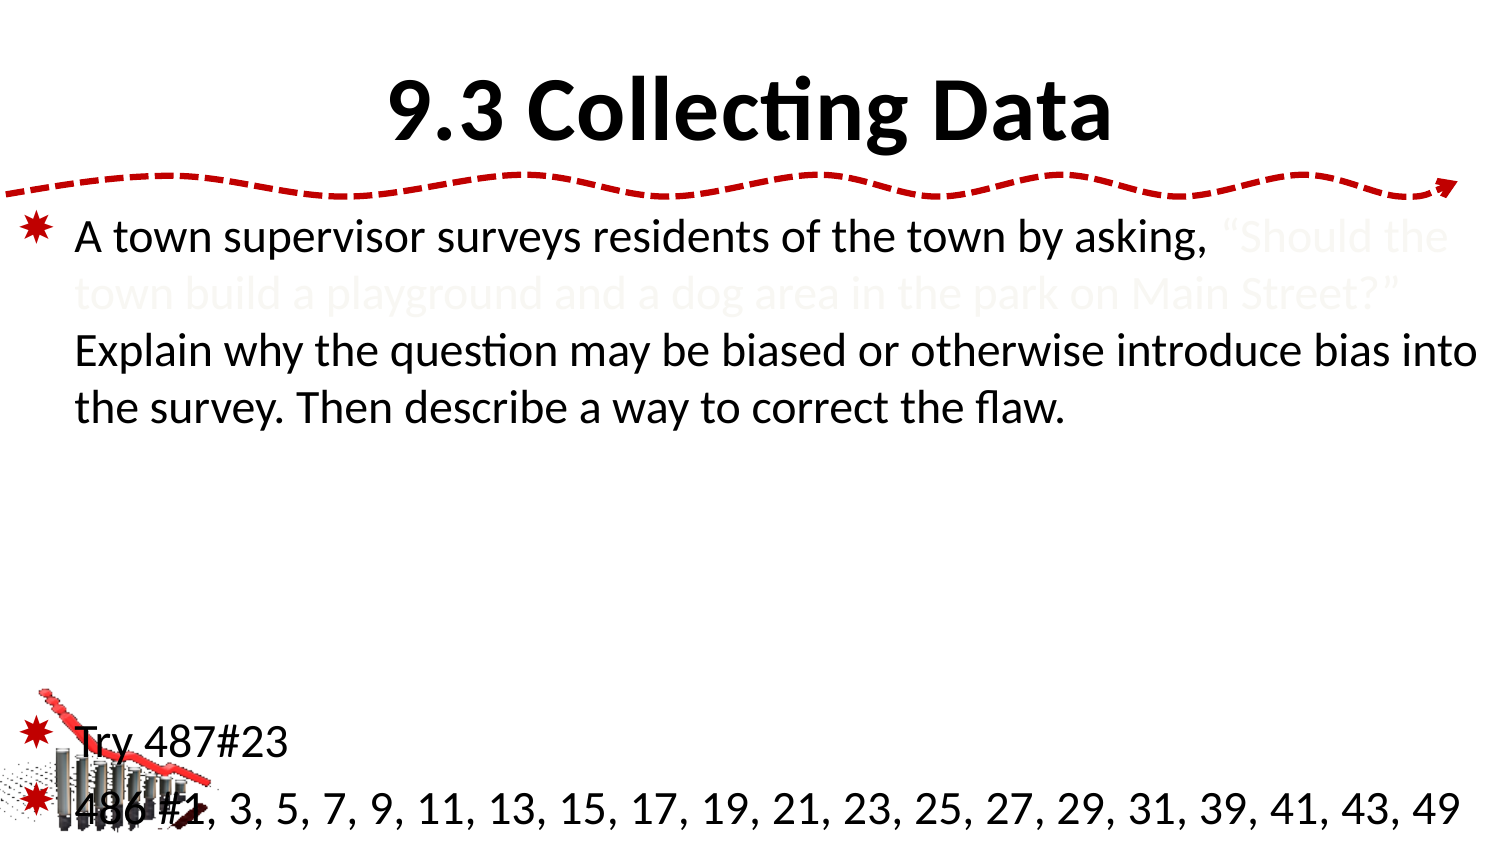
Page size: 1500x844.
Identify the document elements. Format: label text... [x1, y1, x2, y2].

title 9.3 Collecting Data [0, 33, 1500, 175]
list A town supervisor surveys residents of the town by asking, “Should the town build a playground and a dog area in the park on Main Street?” Explain why the question may be biased or otherwise introduce bias into the survey. Then describe a way to correct the flaw. Try 487#23 486 #1, 3, 5, 7, 9, 11, 13, 15, 17, 19, 21, 23, 25, 27, 29, 31, 39, 41, 43, 49 [0, 196, 1500, 844]
